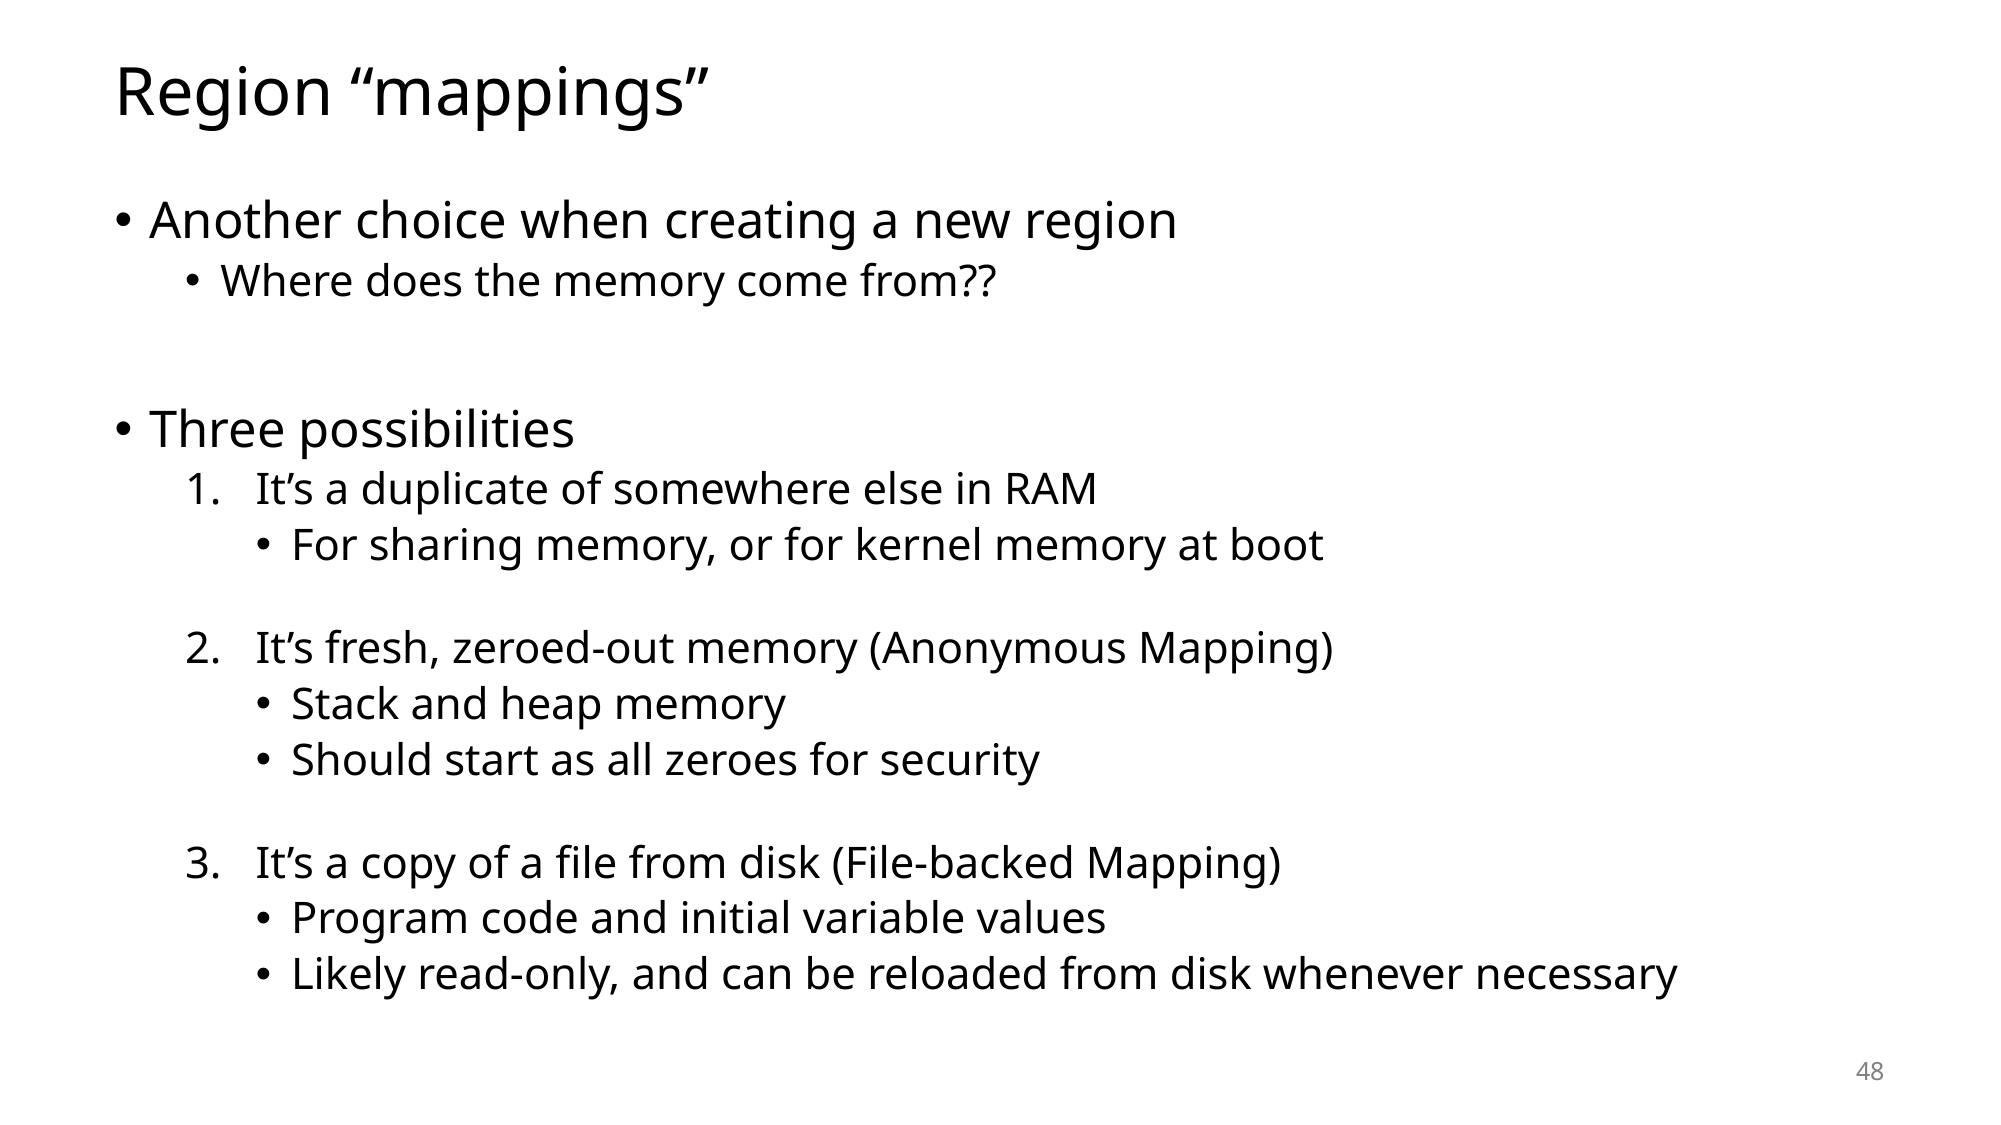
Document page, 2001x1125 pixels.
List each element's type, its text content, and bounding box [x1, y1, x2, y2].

list Another choice when creating a new region Where does the memory come from?? Three possibilities It’s a duplicate of somewhere else in RAM For sharing memory, or for kernel memory at boot It’s fresh, zeroed-out memory (Anonymous Mapping) Stack and heap memory Should start as all zeroes for security It’s a copy of a file from disk (File-backed Mapping) Program code and initial variable values Likely read-only, and can be reloaded from disk whenever necessary [99, 187, 1900, 1013]
title Region “mappings” [99, 37, 1900, 150]
slide_number 48 [1749, 1042, 1900, 1103]
